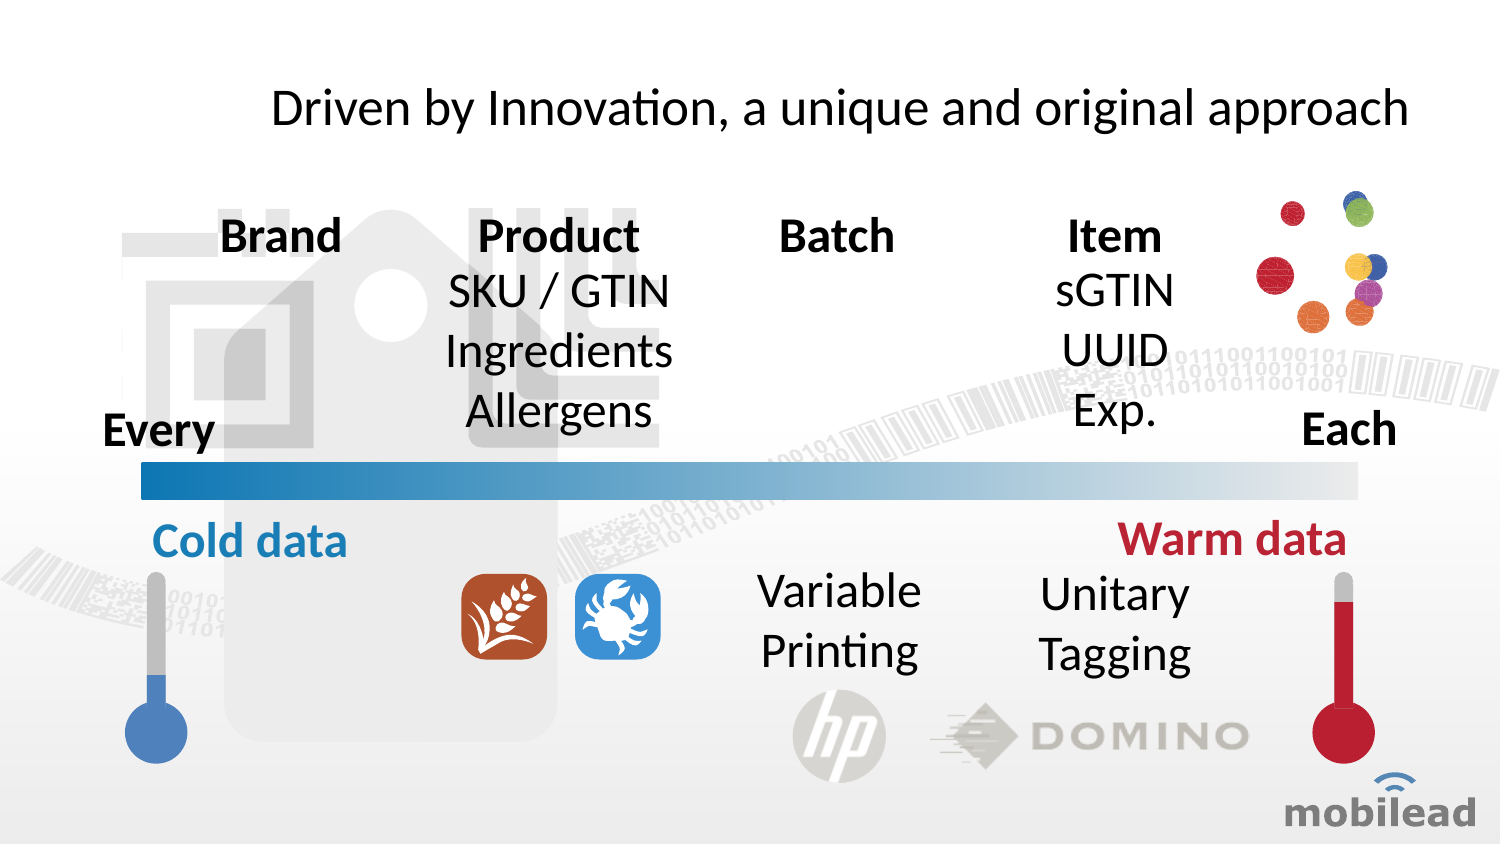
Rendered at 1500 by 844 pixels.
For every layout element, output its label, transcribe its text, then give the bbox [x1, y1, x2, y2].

text_box Cold data [137, 499, 372, 575]
text_box Each [1099, 387, 1413, 463]
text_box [1312, 571, 1376, 764]
text_box Batch [680, 194, 994, 270]
picture [1256, 190, 1390, 335]
text_box Variable Printing [683, 549, 996, 685]
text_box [124, 571, 188, 764]
text_box Warm data [1087, 498, 1363, 573]
text_box sGTIN UUID Exp. [958, 249, 1272, 444]
title Driven by Innovation, a unique and original approach [225, 33, 1425, 175]
text_box [140, 460, 1360, 502]
picture [929, 702, 1251, 771]
picture [461, 573, 551, 663]
picture [774, 671, 905, 802]
text_box Product [438, 194, 680, 249]
text_box Every [87, 389, 400, 465]
text_box Unitary Tagging [958, 553, 1272, 689]
text_box Item [994, 194, 1251, 249]
text_box SKU / GTIN Ingredients Allergens [402, 249, 716, 445]
text_box Brand [124, 194, 438, 270]
picture [574, 573, 664, 663]
